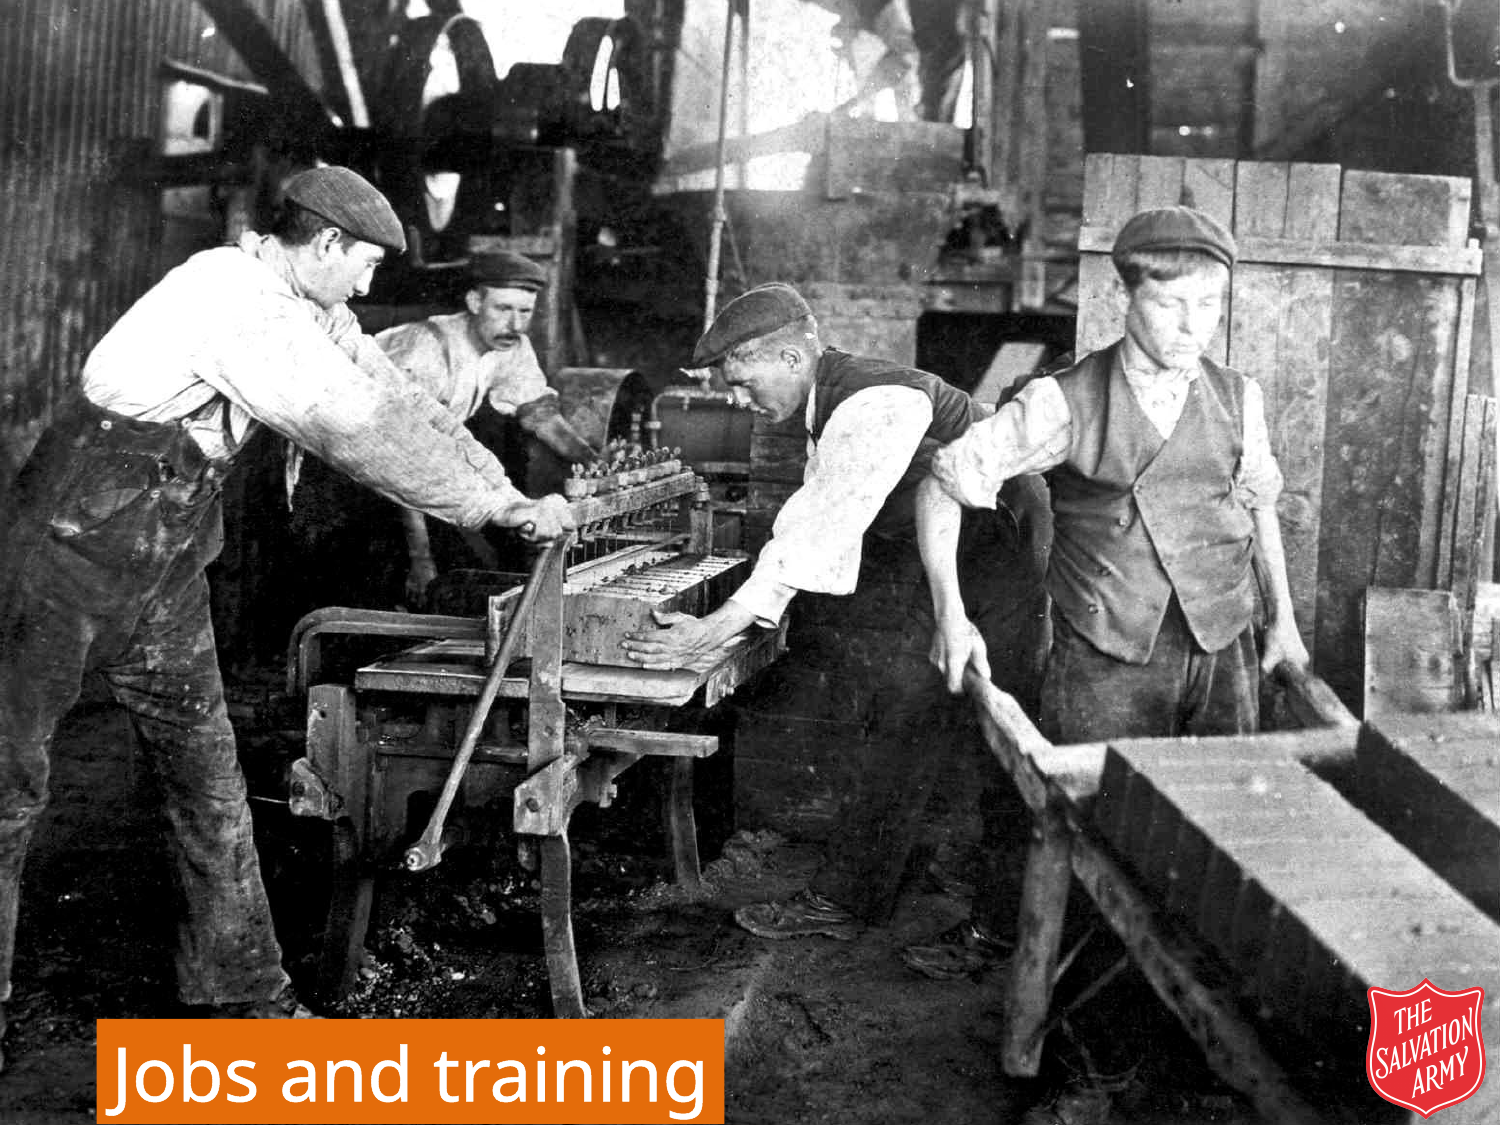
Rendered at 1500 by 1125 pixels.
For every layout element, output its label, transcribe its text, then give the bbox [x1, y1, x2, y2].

picture [0, 0, 1500, 1125]
text_box Jobs and training [96, 1018, 725, 1124]
